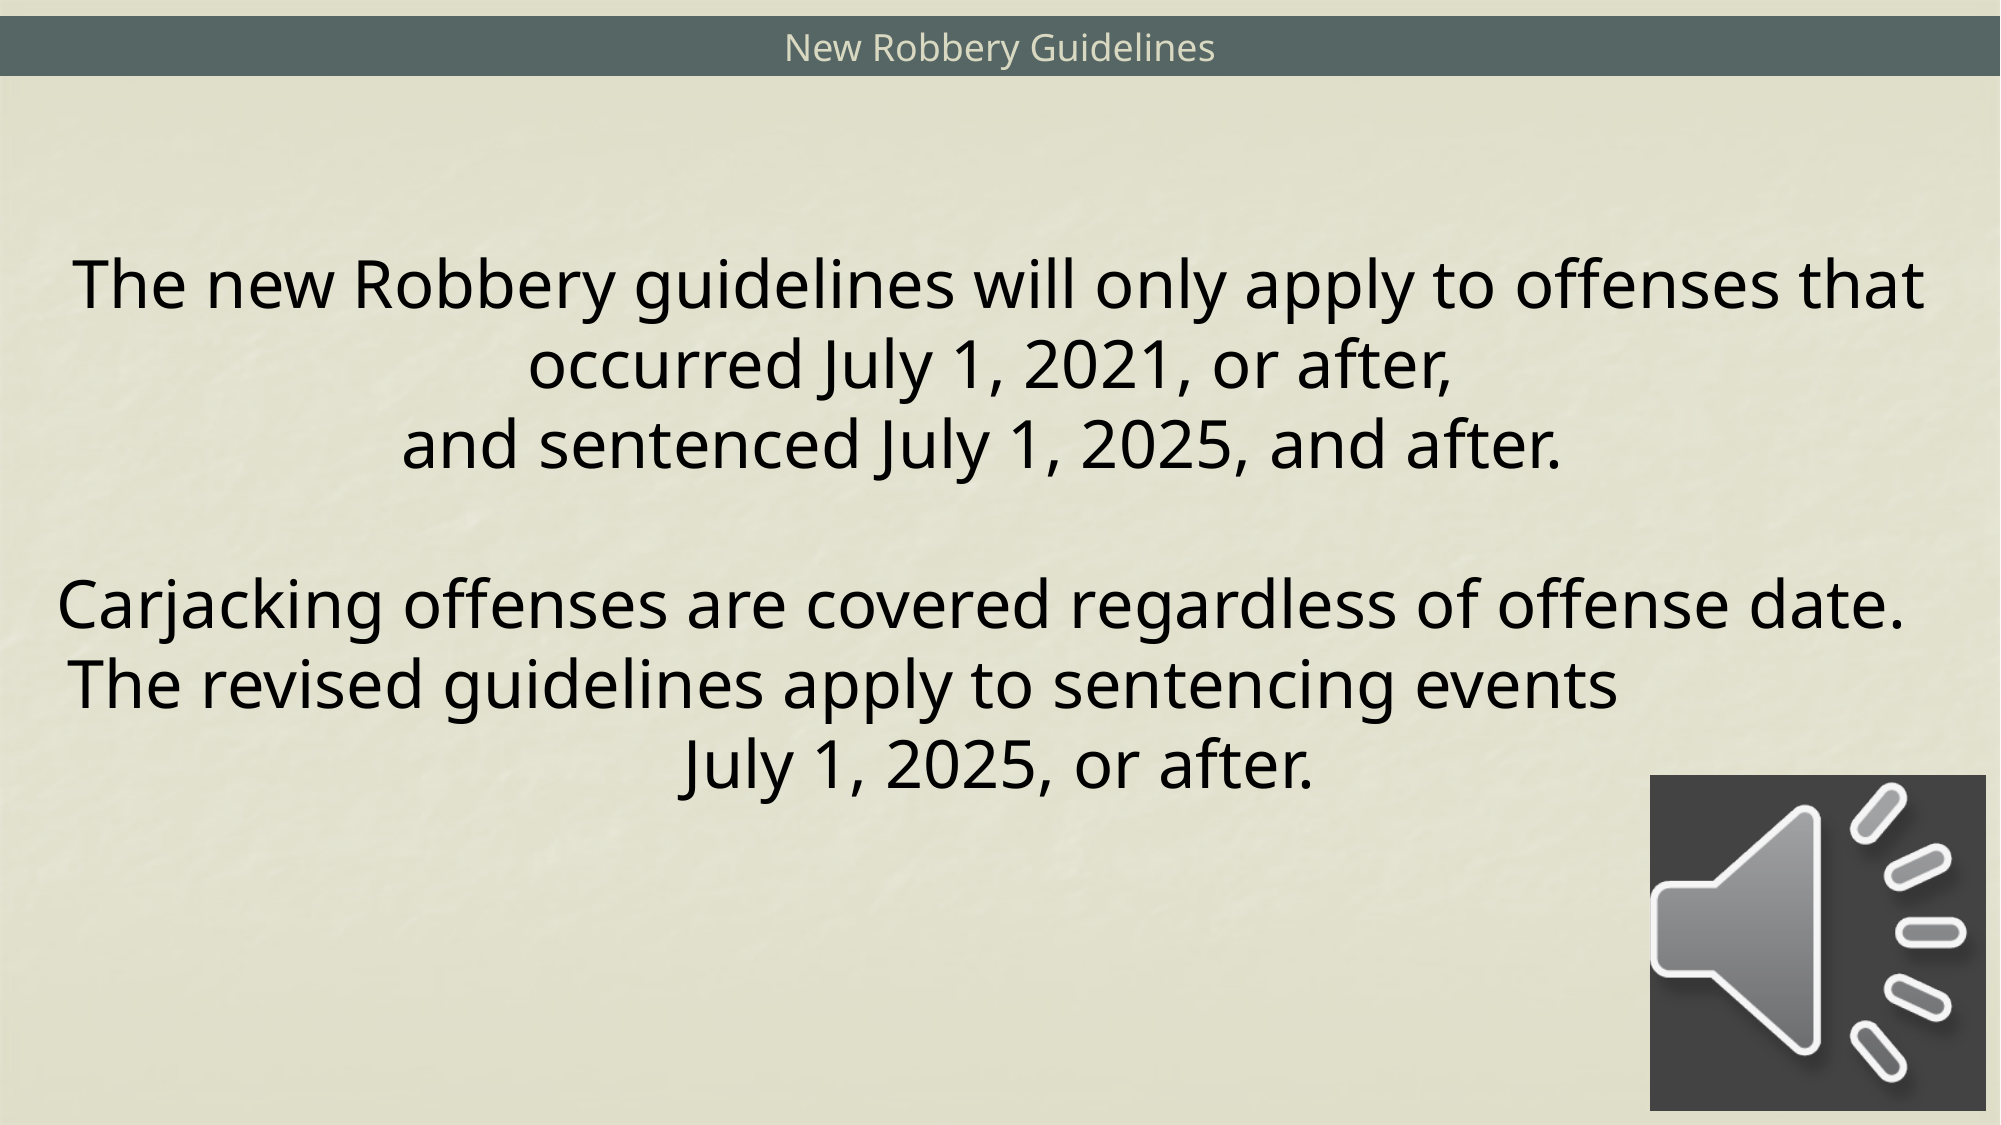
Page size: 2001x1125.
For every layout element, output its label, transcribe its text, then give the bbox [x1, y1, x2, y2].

picture [1648, 773, 1987, 1112]
text_box New Robbery Guidelines [0, 16, 2000, 76]
text_box The new Robbery guidelines will only apply to offenses that occurred July 1, 2021, or after, and sentenced July 1, 2025, and after. Carjacking offenses are covered regardless of offense date. The revised guidelines apply to sentencing events July 1, 2025, or after. [0, 164, 2000, 880]
